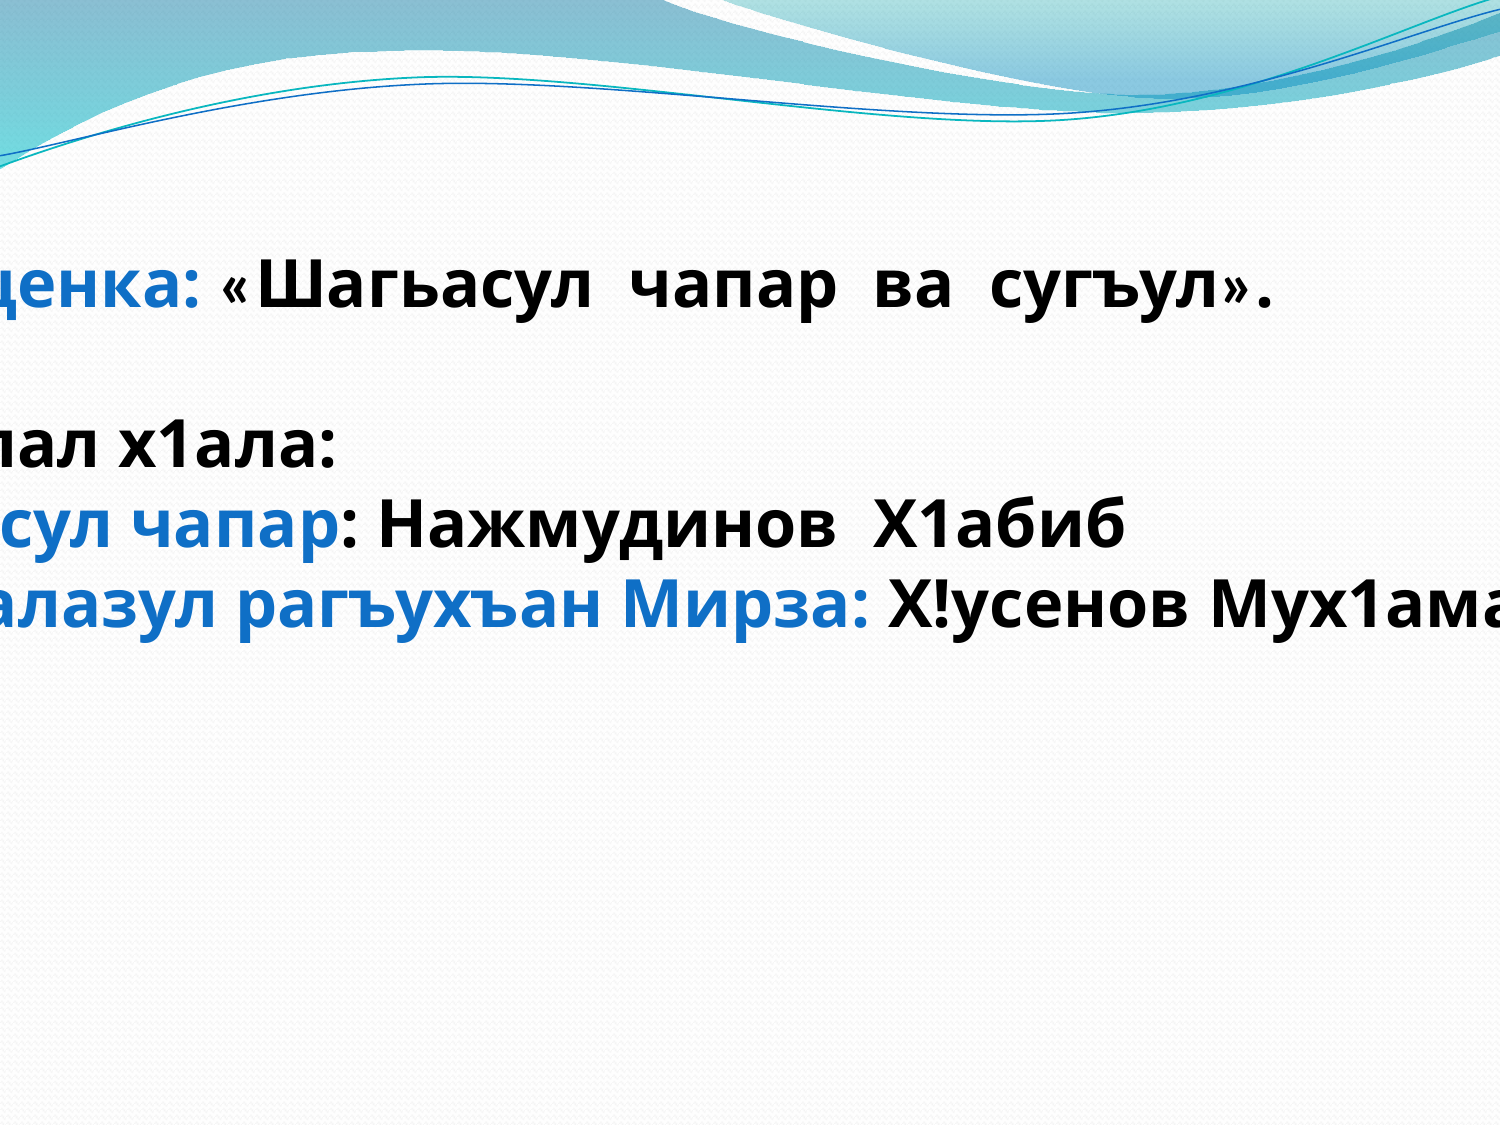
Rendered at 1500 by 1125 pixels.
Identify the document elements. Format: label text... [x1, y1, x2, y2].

text_box Сценка: «Шагьасул чапар ва сугъул». Ролалал х1ала: Шагьасул чапар: Нажмудинов Х1абиб Г1андалазул рагъухъан Мирза: Х!усенов Мух1амадамин. [0, 3, 1500, 699]
